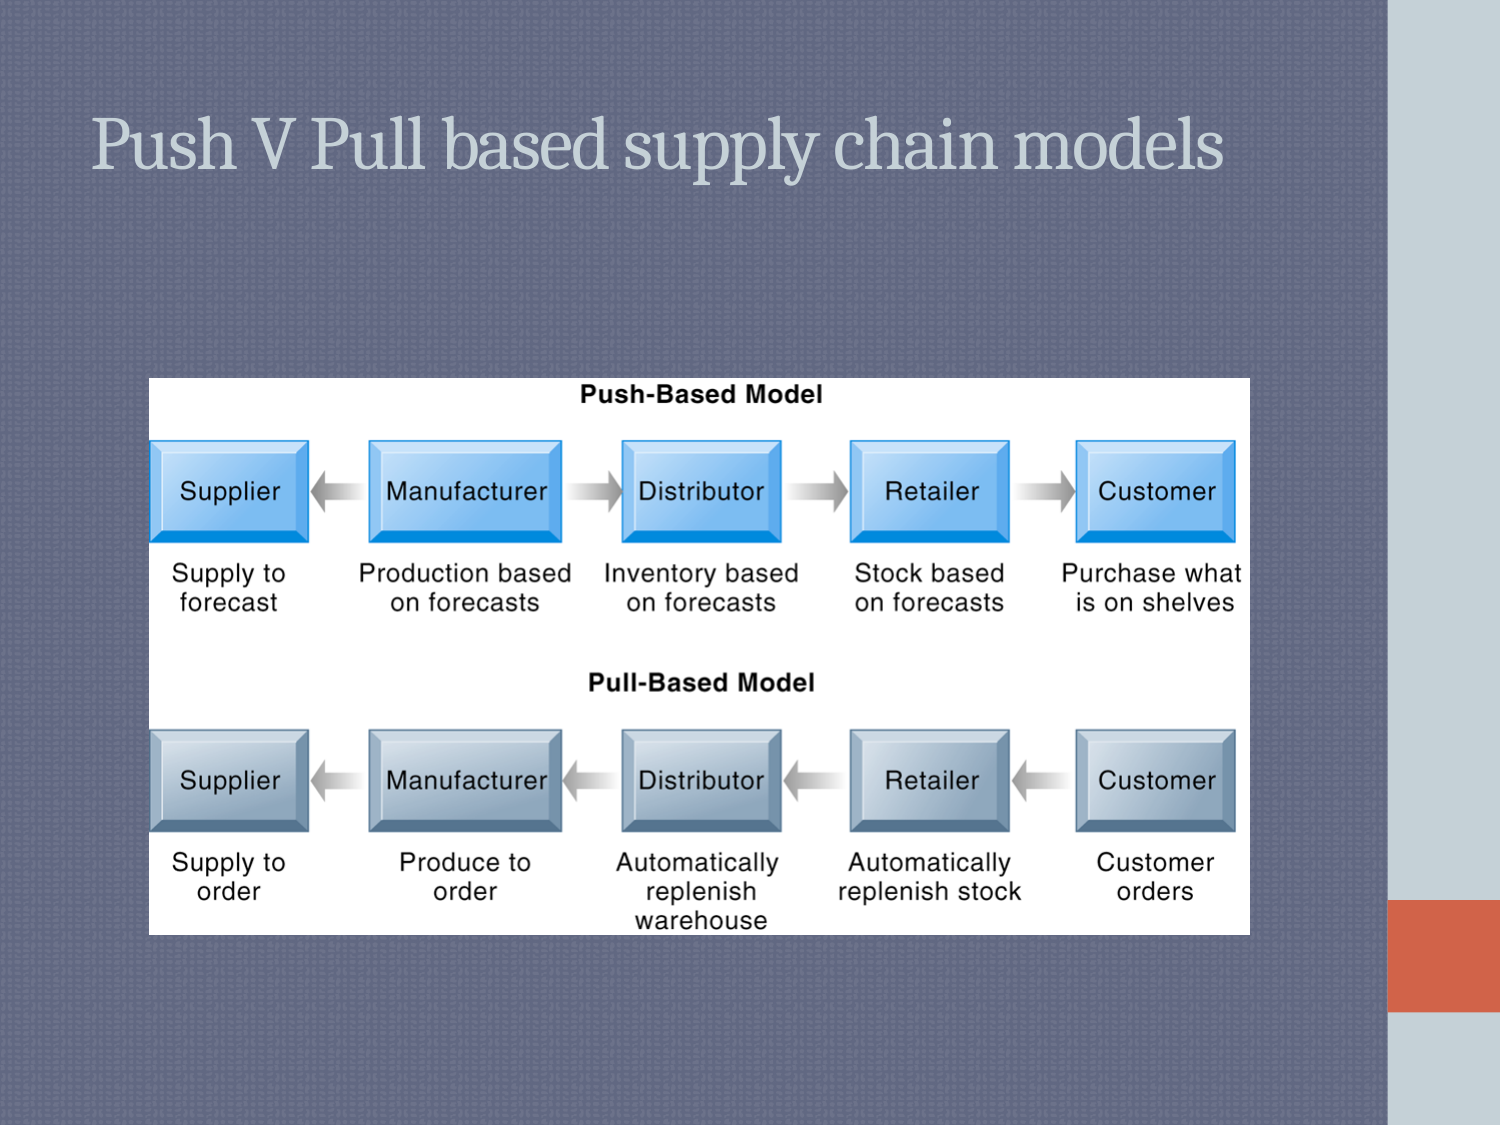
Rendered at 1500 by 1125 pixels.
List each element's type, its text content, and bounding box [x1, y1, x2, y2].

title Push V Pull based supply chain models [75, 45, 1325, 233]
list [149, 377, 1251, 935]
